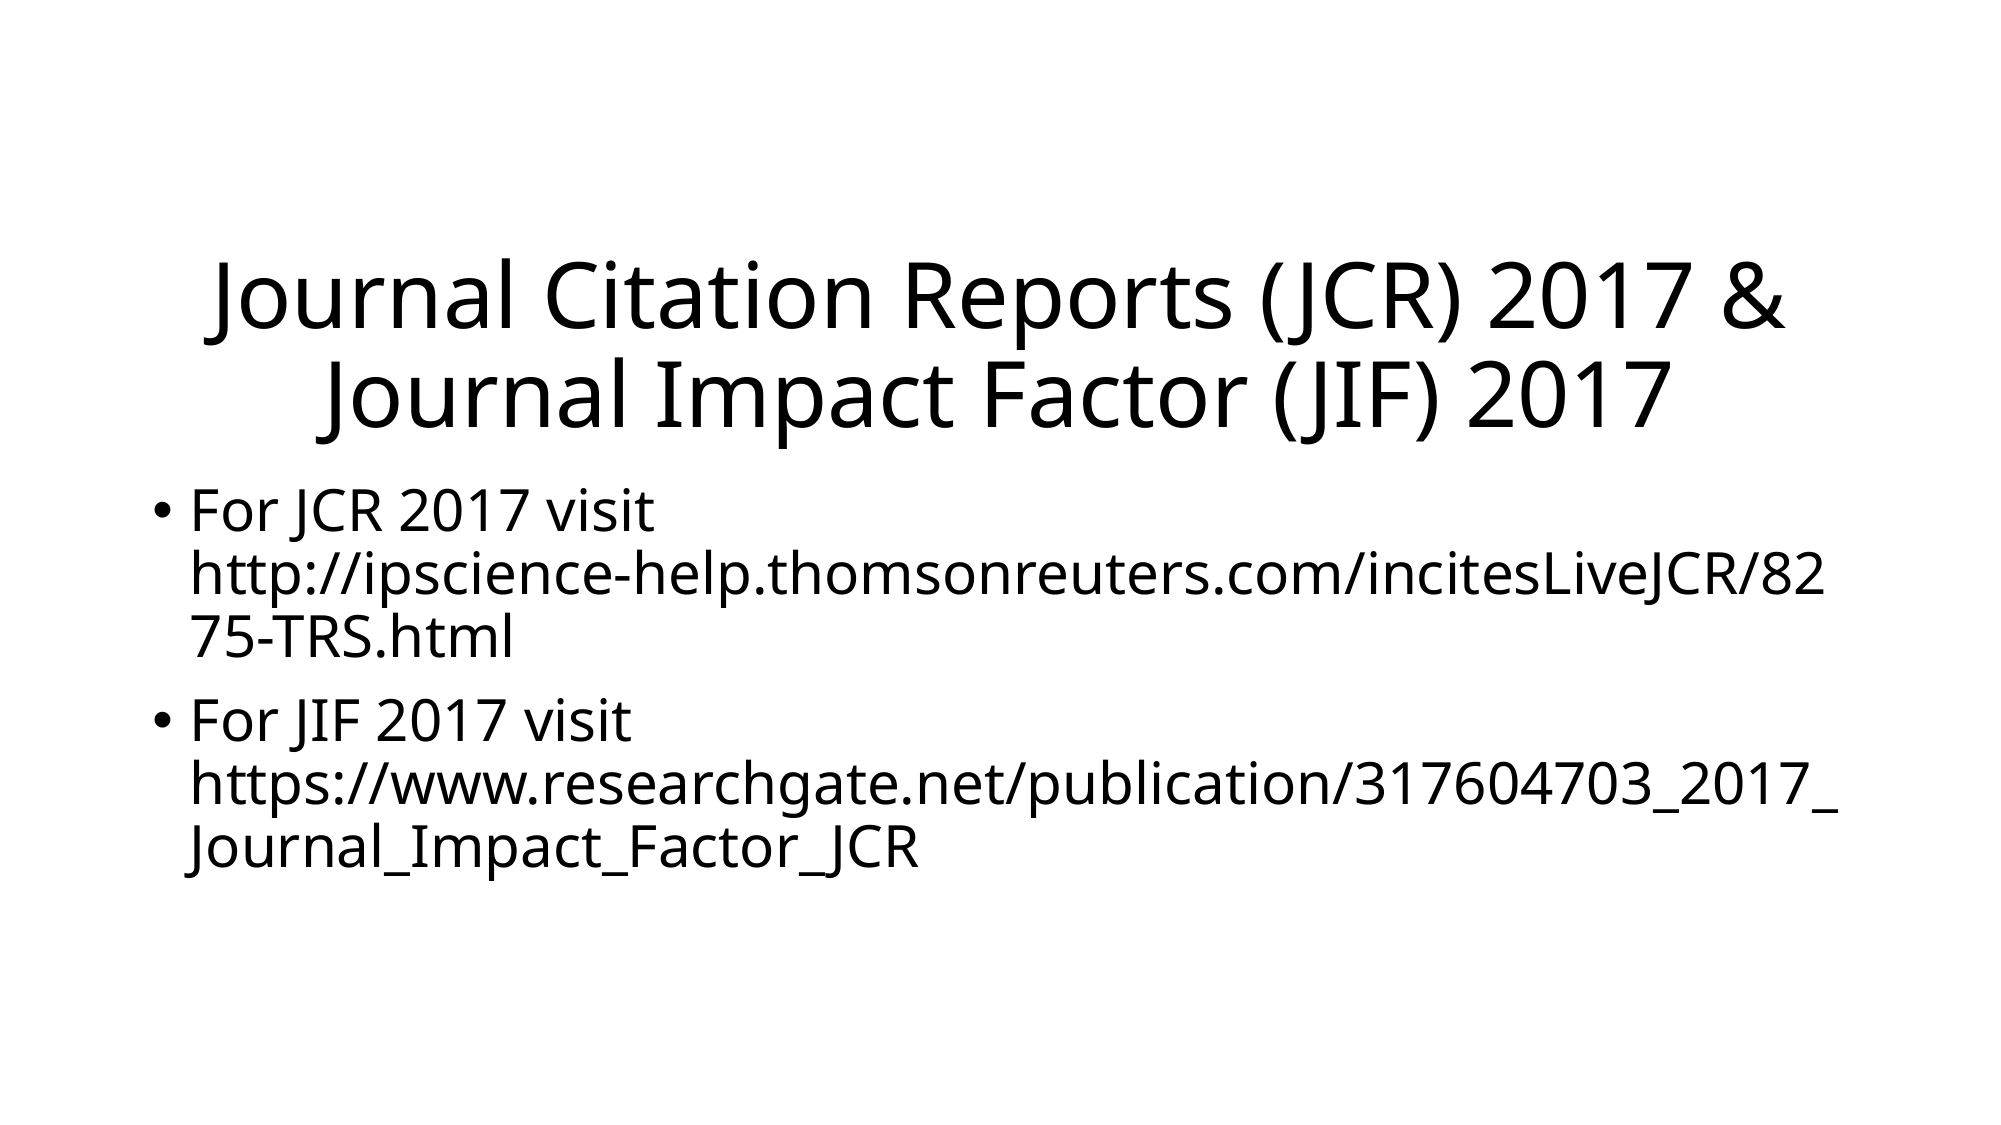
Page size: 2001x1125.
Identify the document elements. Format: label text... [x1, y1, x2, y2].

title Journal Citation Reports (JCR) 2017 & Journal Impact Factor (JIF) 2017 [137, 239, 1863, 299]
list For JCR 2017 visit http://ipscience-help.thomsonreuters.com/incitesLiveJCR/8275-TRS.html For JIF 2017 visit https://www.researchgate.net/publication/317604703_2017_Journal_Impact_Factor_JCR [137, 299, 1863, 1014]
